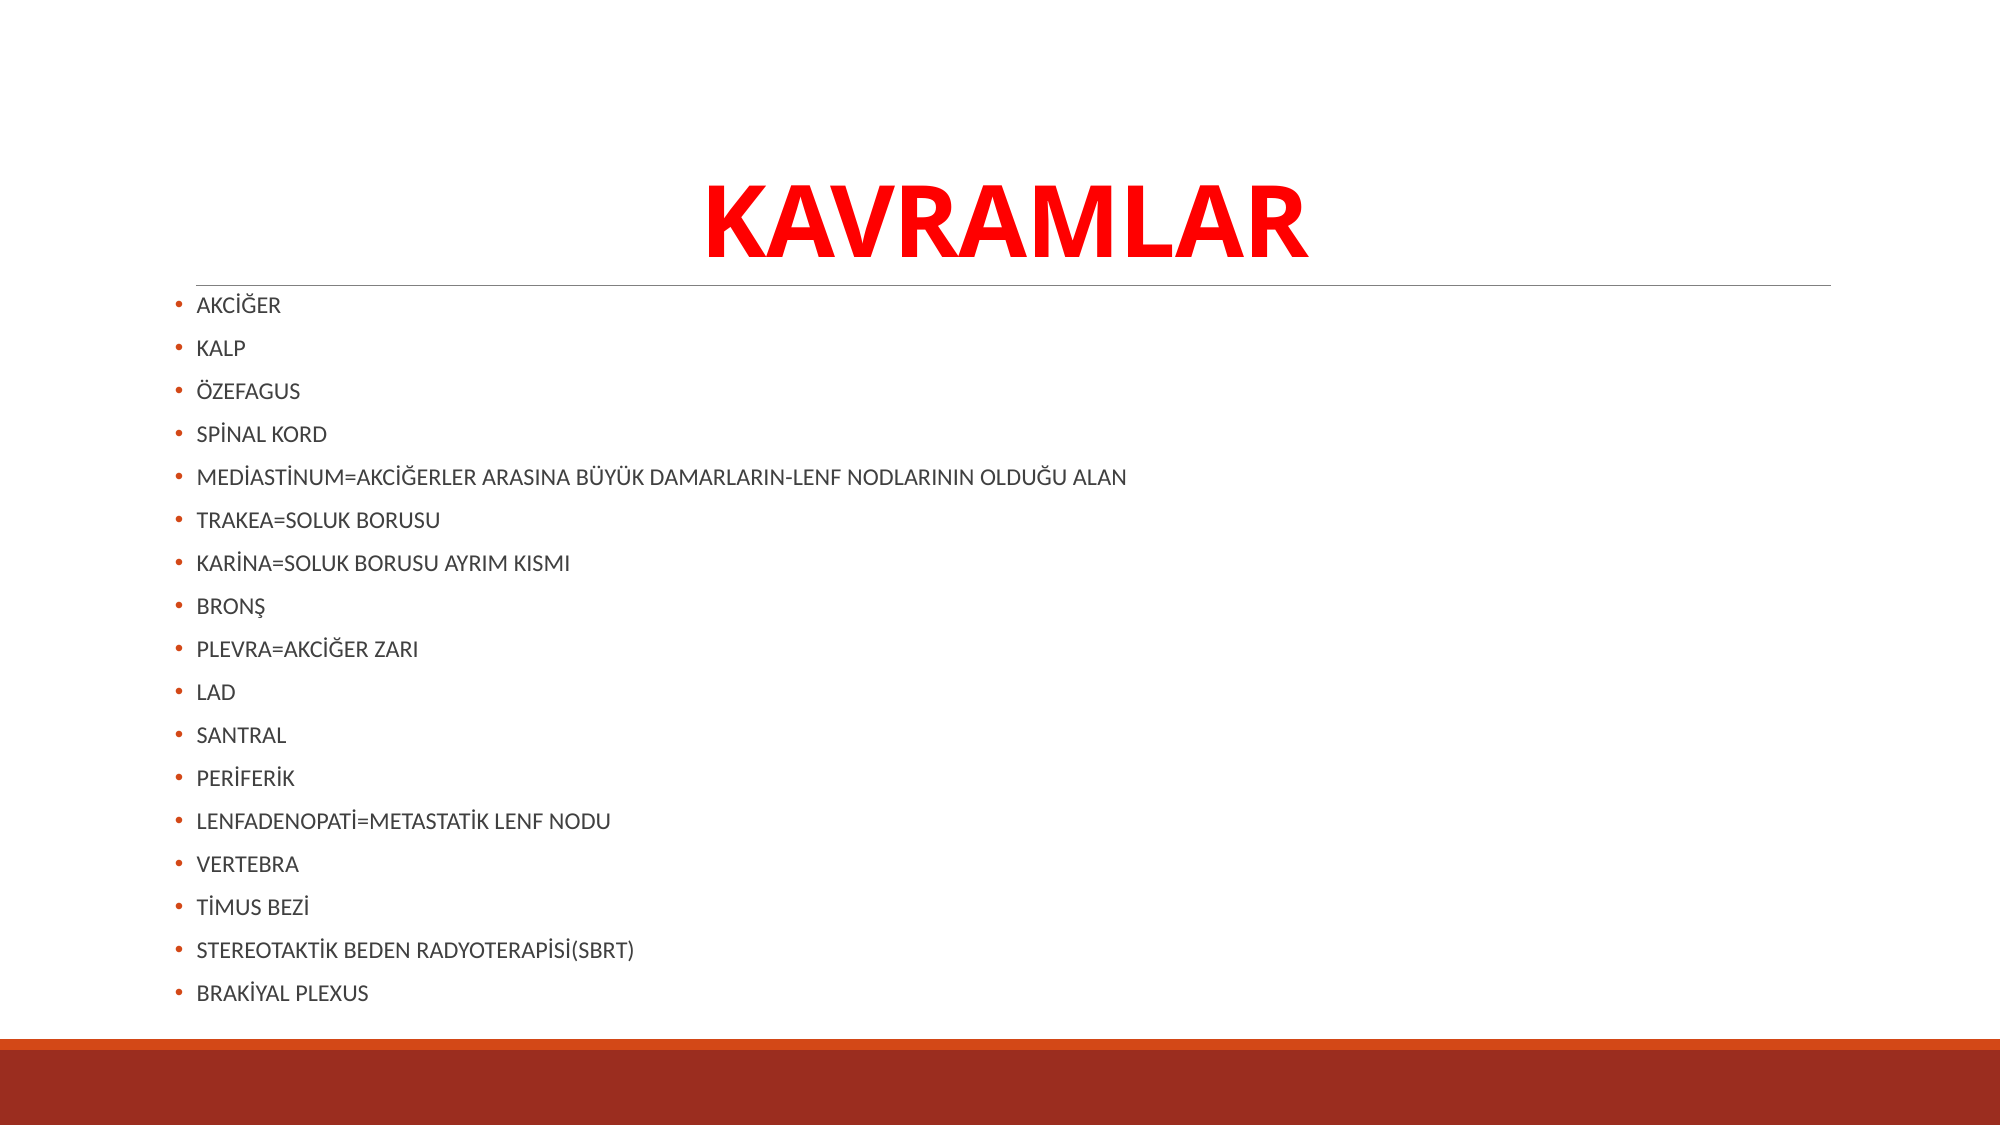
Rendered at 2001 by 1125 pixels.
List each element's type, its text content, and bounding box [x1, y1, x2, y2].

list AKCİĞER KALP ÖZEFAGUS SPİNAL KORD MEDİASTİNUM=AKCİĞERLER ARASINA BÜYÜK DAMARLARIN-LENF NODLARININ OLDUĞU ALAN TRAKEA=SOLUK BORUSU KARİNA=SOLUK BORUSU AYRIM KISMI BRONŞ PLEVRA=AKCİĞER ZARI LAD SANTRAL PERİFERİK LENFADENOPATİ=METASTATİK LENF NODU VERTEBRA TİMUS BEZİ STEREOTAKTİK BEDEN RADYOTERAPİSİ(SBRT) BRAKİYAL PLEXUS [174, 285, 1825, 1024]
title KAVRAMLAR [180, 47, 1830, 285]
